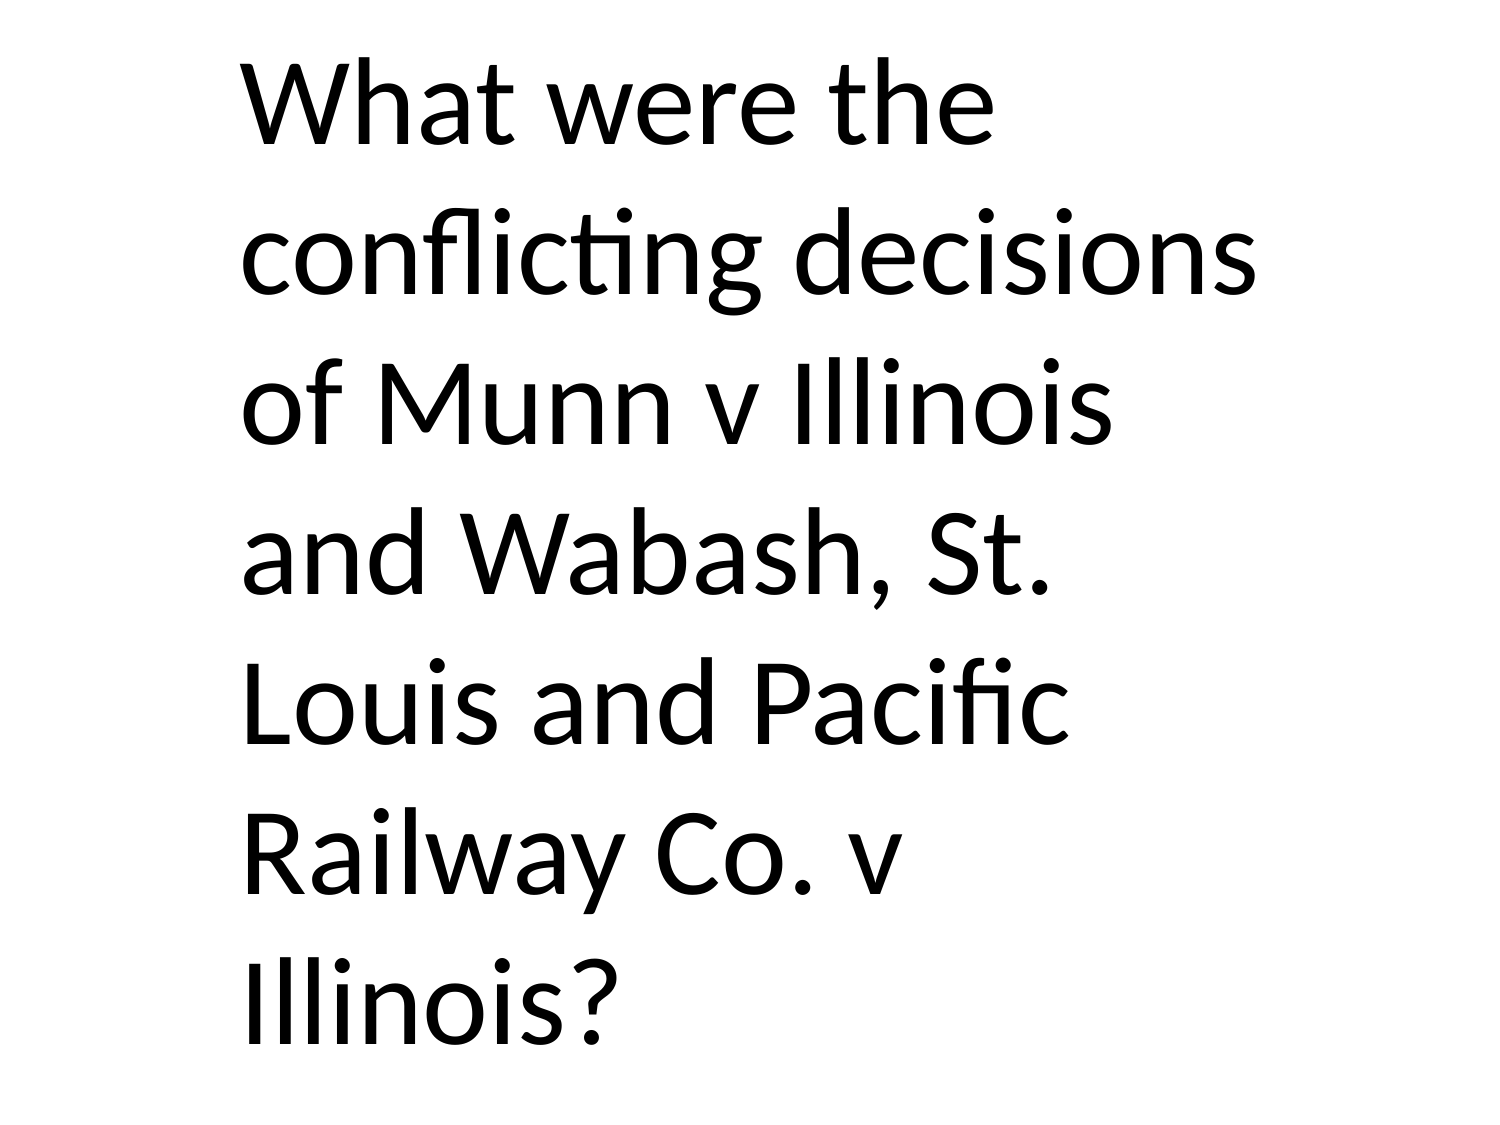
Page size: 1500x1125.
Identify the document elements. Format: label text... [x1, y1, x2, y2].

text_box What were the conflicting decisions of Munn v Illinois and Wabash, St. Louis and Pacific Railway Co. v Illinois? [224, 12, 1288, 1078]
